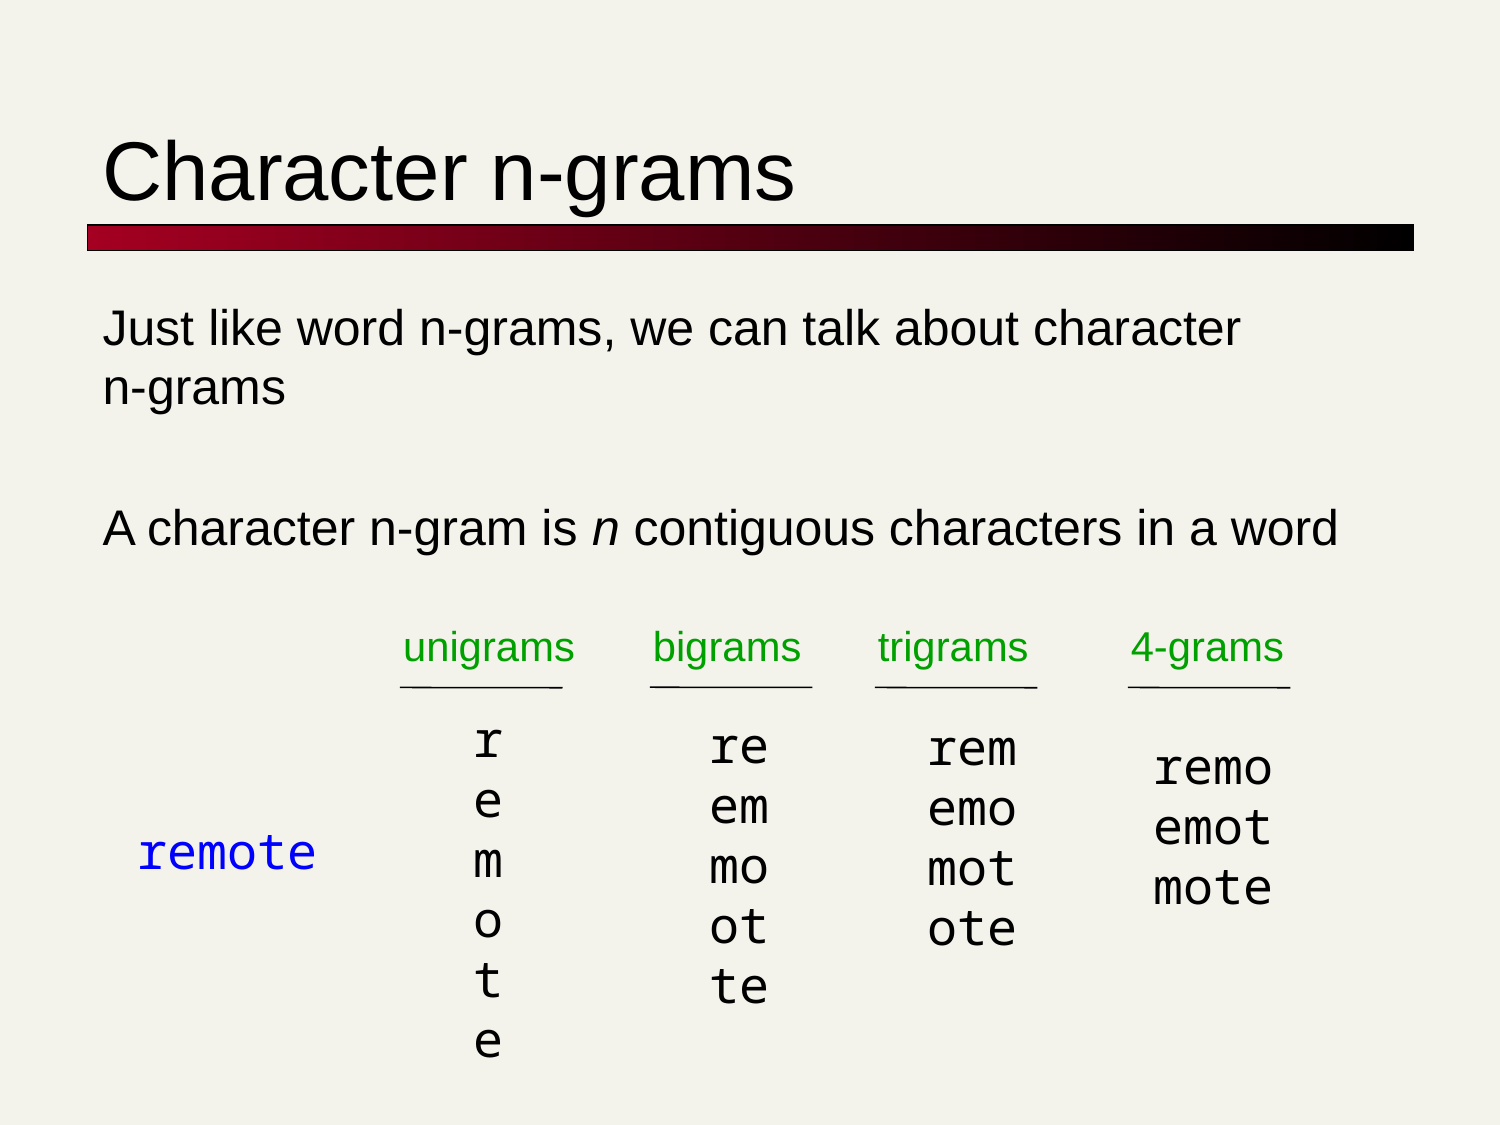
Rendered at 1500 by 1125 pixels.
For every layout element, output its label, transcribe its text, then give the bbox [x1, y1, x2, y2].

text_box rem emo mot ote [912, 708, 1033, 1023]
title Character n-grams [87, 62, 1413, 226]
text_box re em mo ot te [694, 706, 785, 1021]
text_box trigrams [863, 612, 1044, 678]
text_box 4-grams [1116, 612, 1300, 678]
text_box bigrams [638, 612, 817, 677]
text_box unigrams [388, 612, 591, 678]
text_box r e m o t e [458, 699, 519, 1075]
list Just like word n-grams, we can talk about character n-grams A character n-gram is n contiguous characters in a word [87, 287, 1451, 601]
text_box remote [122, 812, 332, 888]
text_box remo emot mote [1139, 727, 1289, 922]
